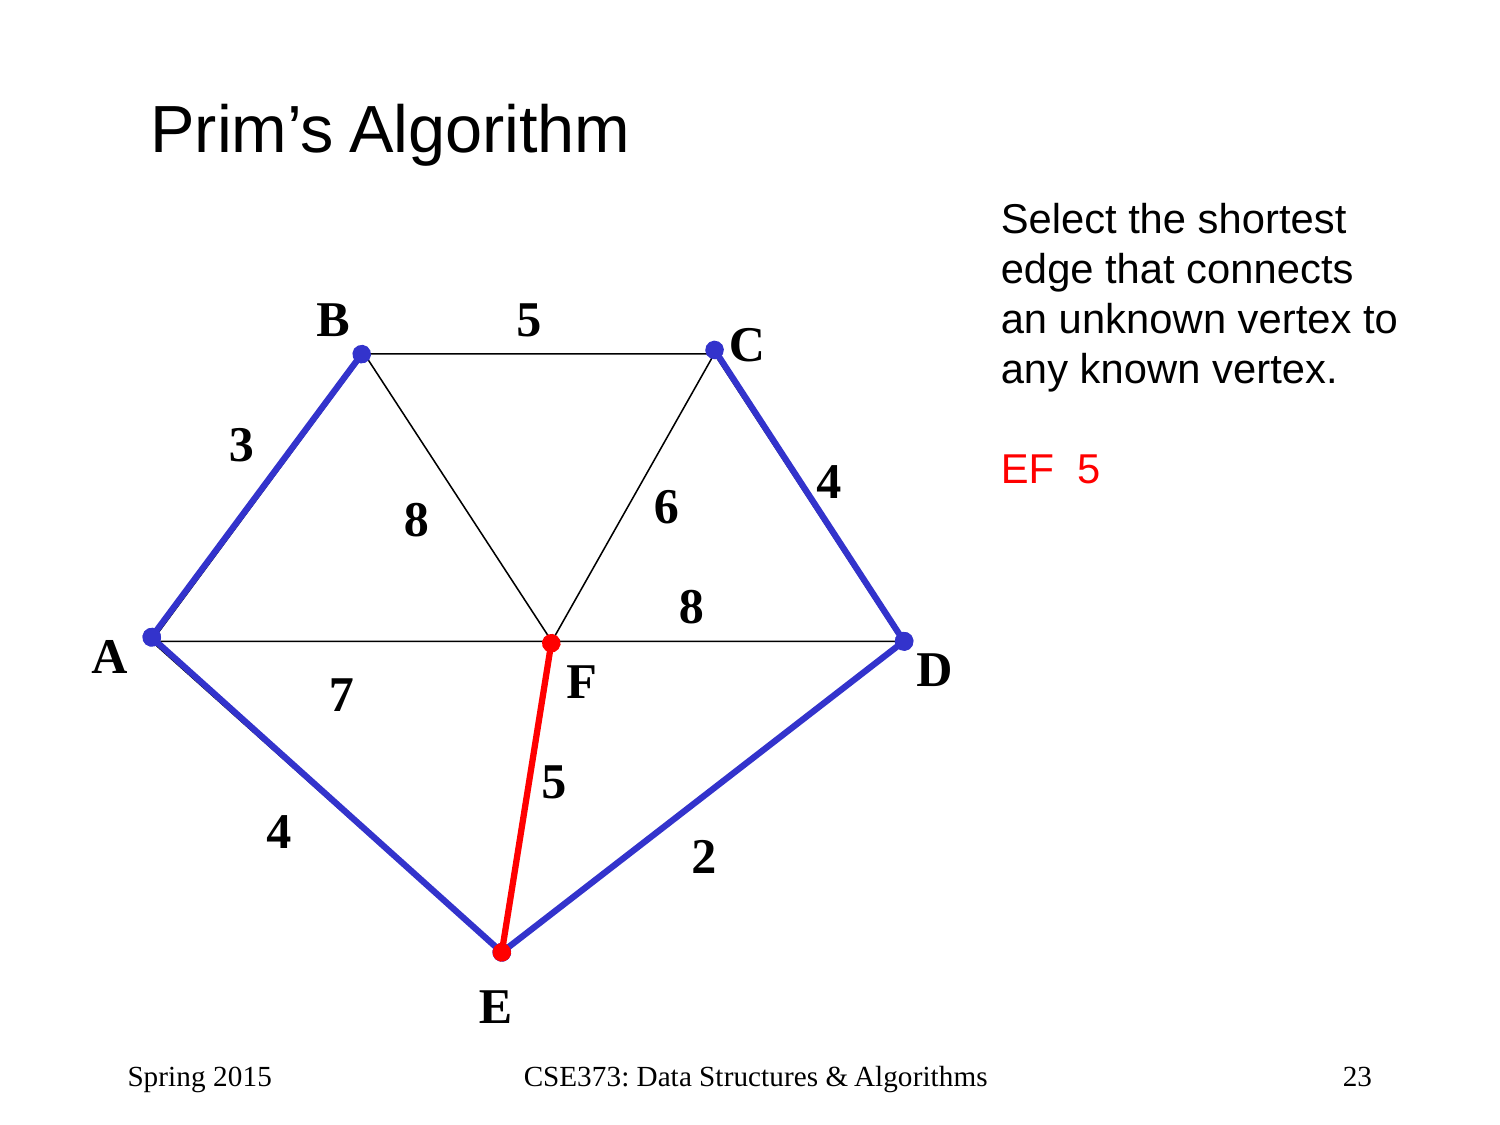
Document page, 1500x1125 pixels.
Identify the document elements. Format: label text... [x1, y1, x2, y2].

footer CSE373: Data Structures & Algorithms [474, 1049, 1038, 1125]
text_box Select the shortest edge that connects an unknown vertex to any known vertex. EF 5 [986, 184, 1424, 650]
text_box Prim’s Algorithm [135, 78, 1317, 173]
slide_number Spring 2015 [112, 1049, 426, 1125]
slide_number 23 [1074, 1049, 1388, 1125]
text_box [76, 278, 977, 1042]
